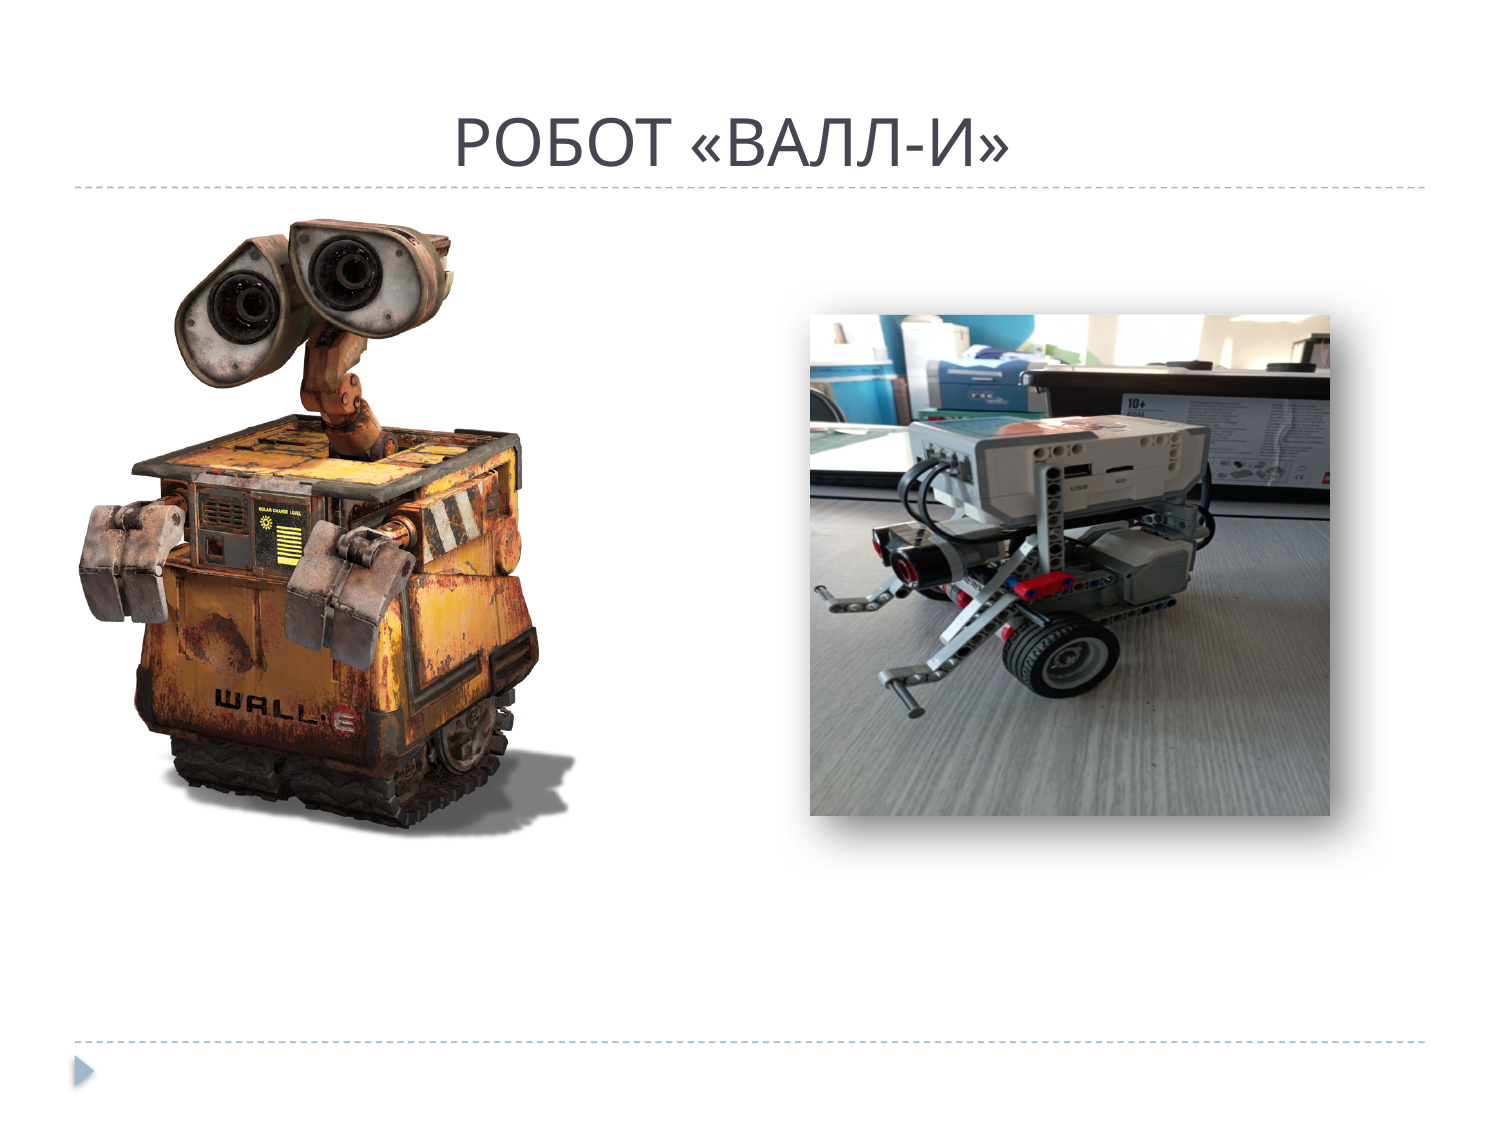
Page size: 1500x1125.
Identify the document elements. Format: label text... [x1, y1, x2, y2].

picture [1321, 315, 1330, 816]
picture [810, 315, 818, 816]
title РОБОТ «ВАЛЛ-И» [75, 24, 1425, 188]
picture [0, 172, 634, 856]
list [818, 304, 1321, 826]
